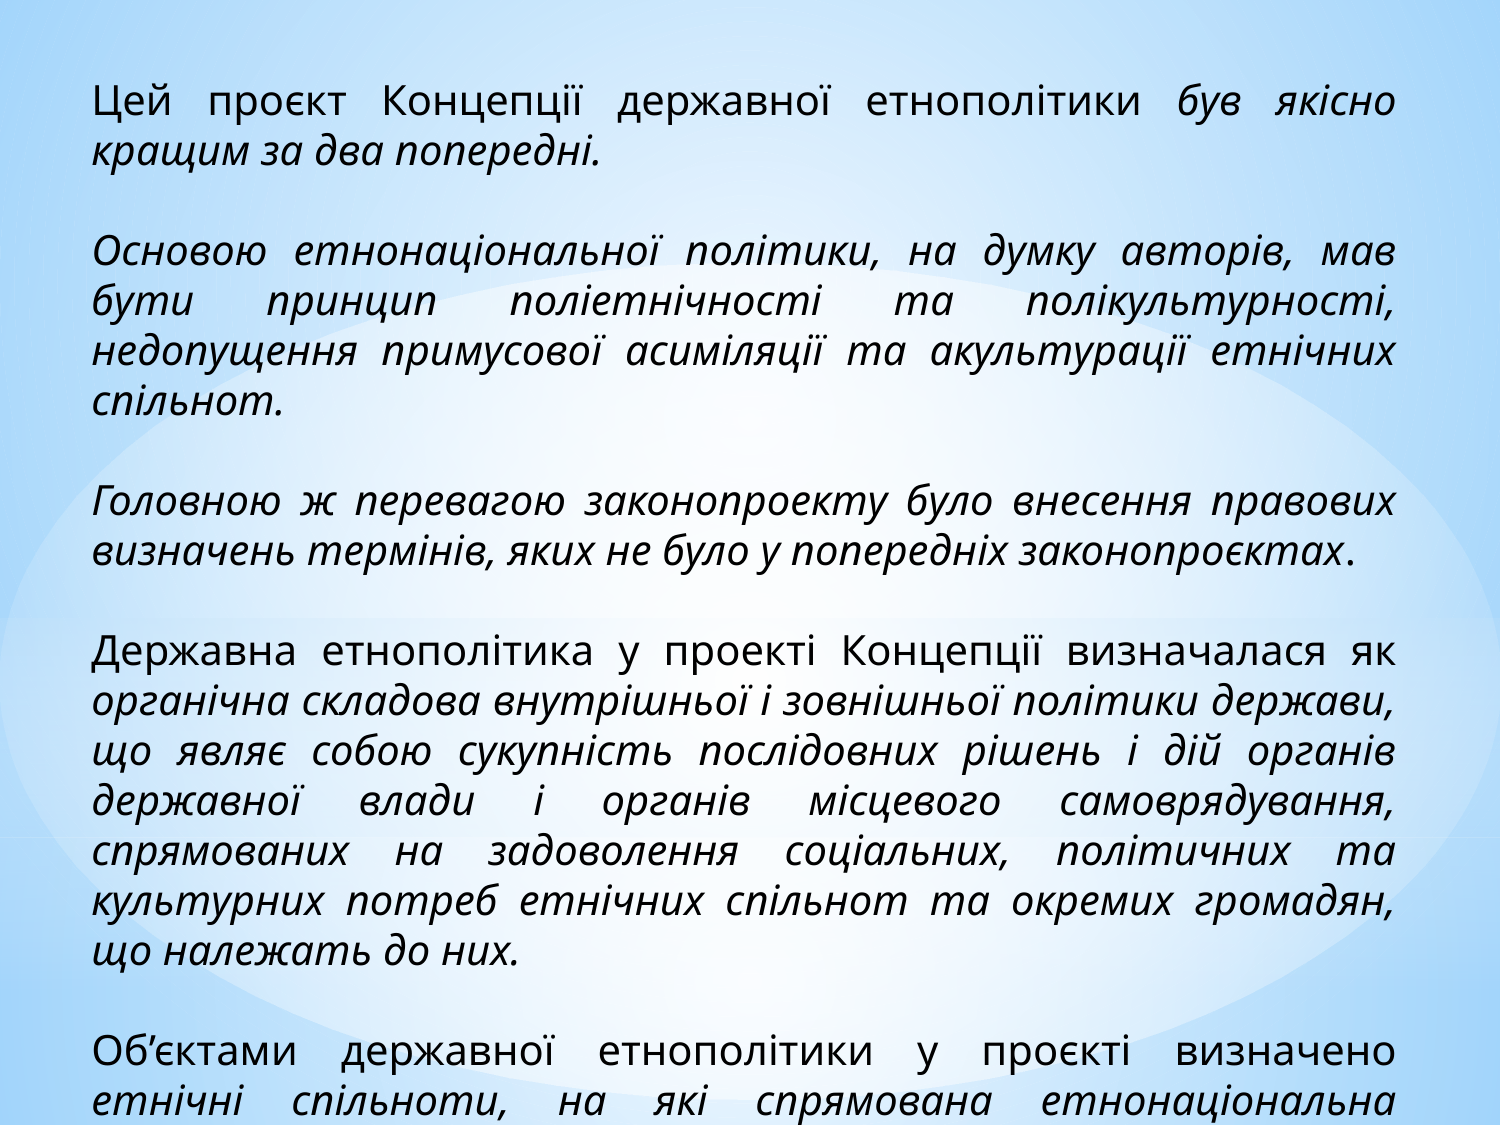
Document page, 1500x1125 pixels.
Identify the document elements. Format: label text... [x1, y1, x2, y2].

text_box Цей проєкт Концепції державної етнополітики був якісно кращим за два попередні. Основою етнонаціональної політики, на думку авторів, мав бути принцип поліетнічності та полікультурності, недопущення примусової асиміляції та акультурації етнічних спільнот. Головною ж перевагою законопроекту було внесення правових визначень термінів, яких не було у попередніх законопроєктах. Державна етнополітика у проекті Концепції визначалася як органічна складова внутрішньої і зовнішньої політики держави, що являє собою сукупність послідовних рішень і дій органів державної влади і органів місцевого самоврядування, спрямованих на задоволення соціальних, політичних та культурних потреб етнічних спільнот та окремих громадян, що належать до них. Об’єктами державної етнополітики у проєкті визначено етнічні спільноти, на які спрямована етнонаціональна політика держави, а також окремі громадяни, що до них належать. [76, 66, 1412, 1125]
